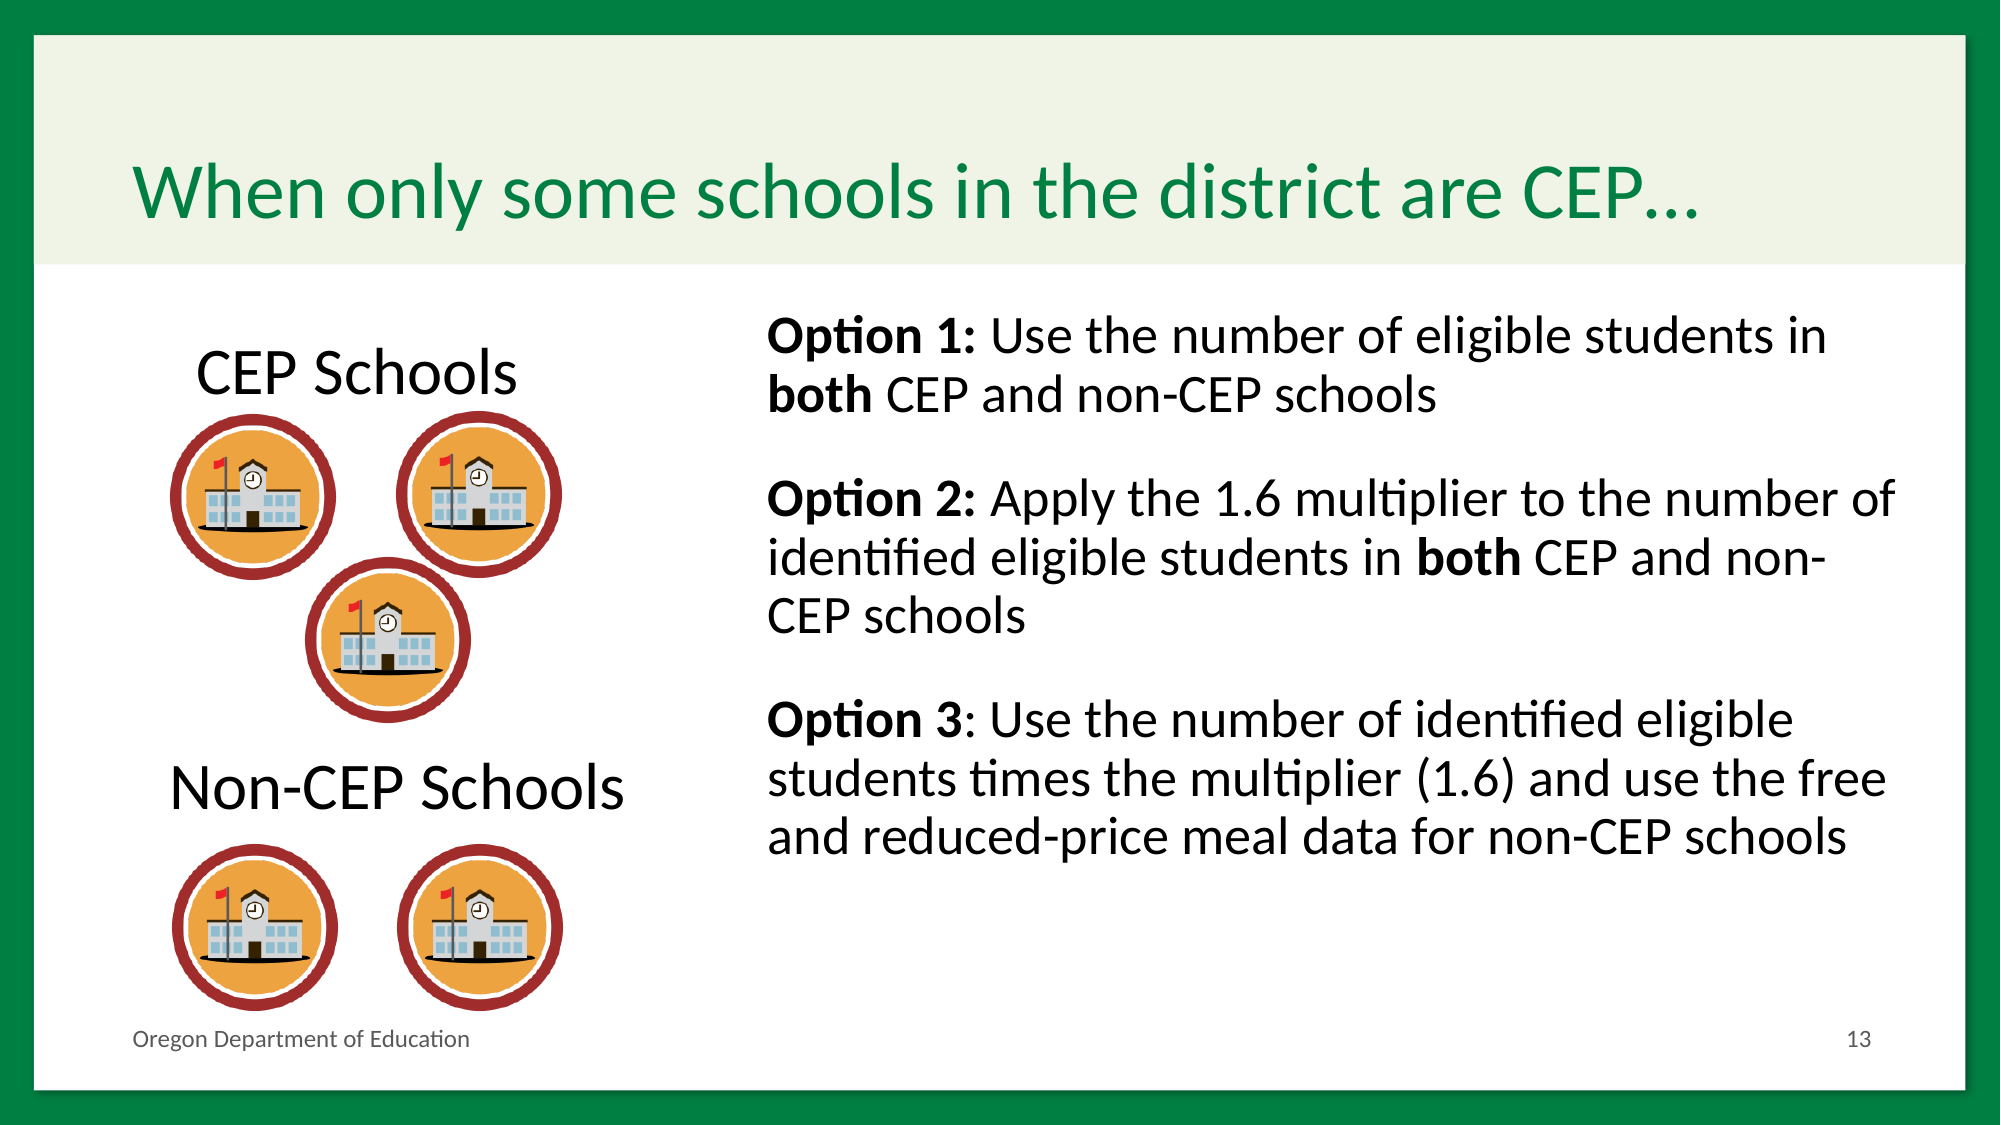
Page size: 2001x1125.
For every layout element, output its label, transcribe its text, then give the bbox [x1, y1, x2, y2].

text_box CEP Schools [181, 320, 689, 415]
picture [156, 828, 353, 1026]
title When only some schools in the district are CEP… [117, 75, 1887, 244]
list Option 1: Use the number of eligible students in both CEP and non-CEP schools Option 2: Apply the 1.6 multiplier to the number of identified eligible students in both CEP and non-CEP schools Option 3: Use the number of identified eligible students times the multiplier (1.6) and use the free and reduced-price meal data for non-CEP schools [752, 299, 1923, 1008]
slide_number 13 [1412, 1007, 1887, 1068]
text_box Non-CEP Schools [154, 735, 663, 831]
footer Oregon Department of Education [117, 1007, 588, 1068]
picture [154, 395, 577, 738]
picture [381, 828, 578, 1026]
